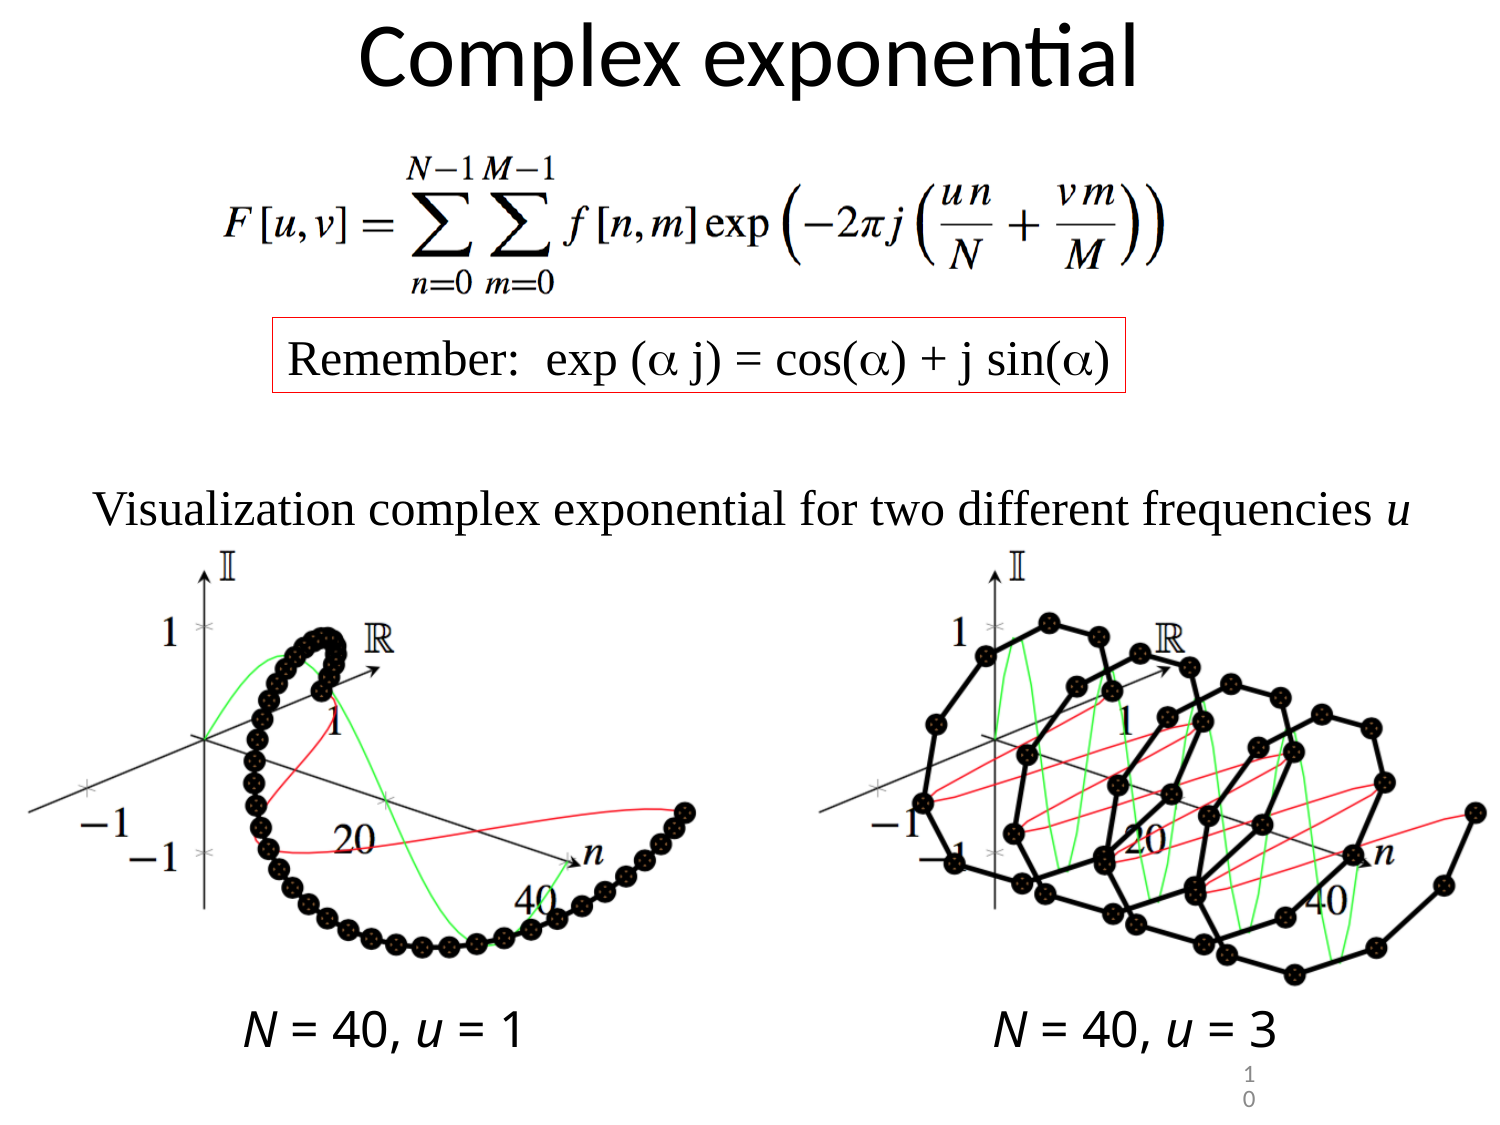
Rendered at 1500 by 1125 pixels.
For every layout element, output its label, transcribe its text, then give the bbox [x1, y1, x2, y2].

slide_number 10 [1227, 1065, 1272, 1096]
title Complex exponential [0, 0, 1500, 100]
text_box N = 40, u = 3 [977, 999, 1306, 1065]
picture [213, 126, 1173, 302]
text_box Visualization complex exponential for two different frequencies u [77, 467, 1427, 511]
picture [0, 512, 1500, 991]
text_box Remember: exp (a j) = cos(a) + j sin(a) [272, 317, 1126, 393]
text_box N = 40, u = 1 [227, 999, 556, 1065]
